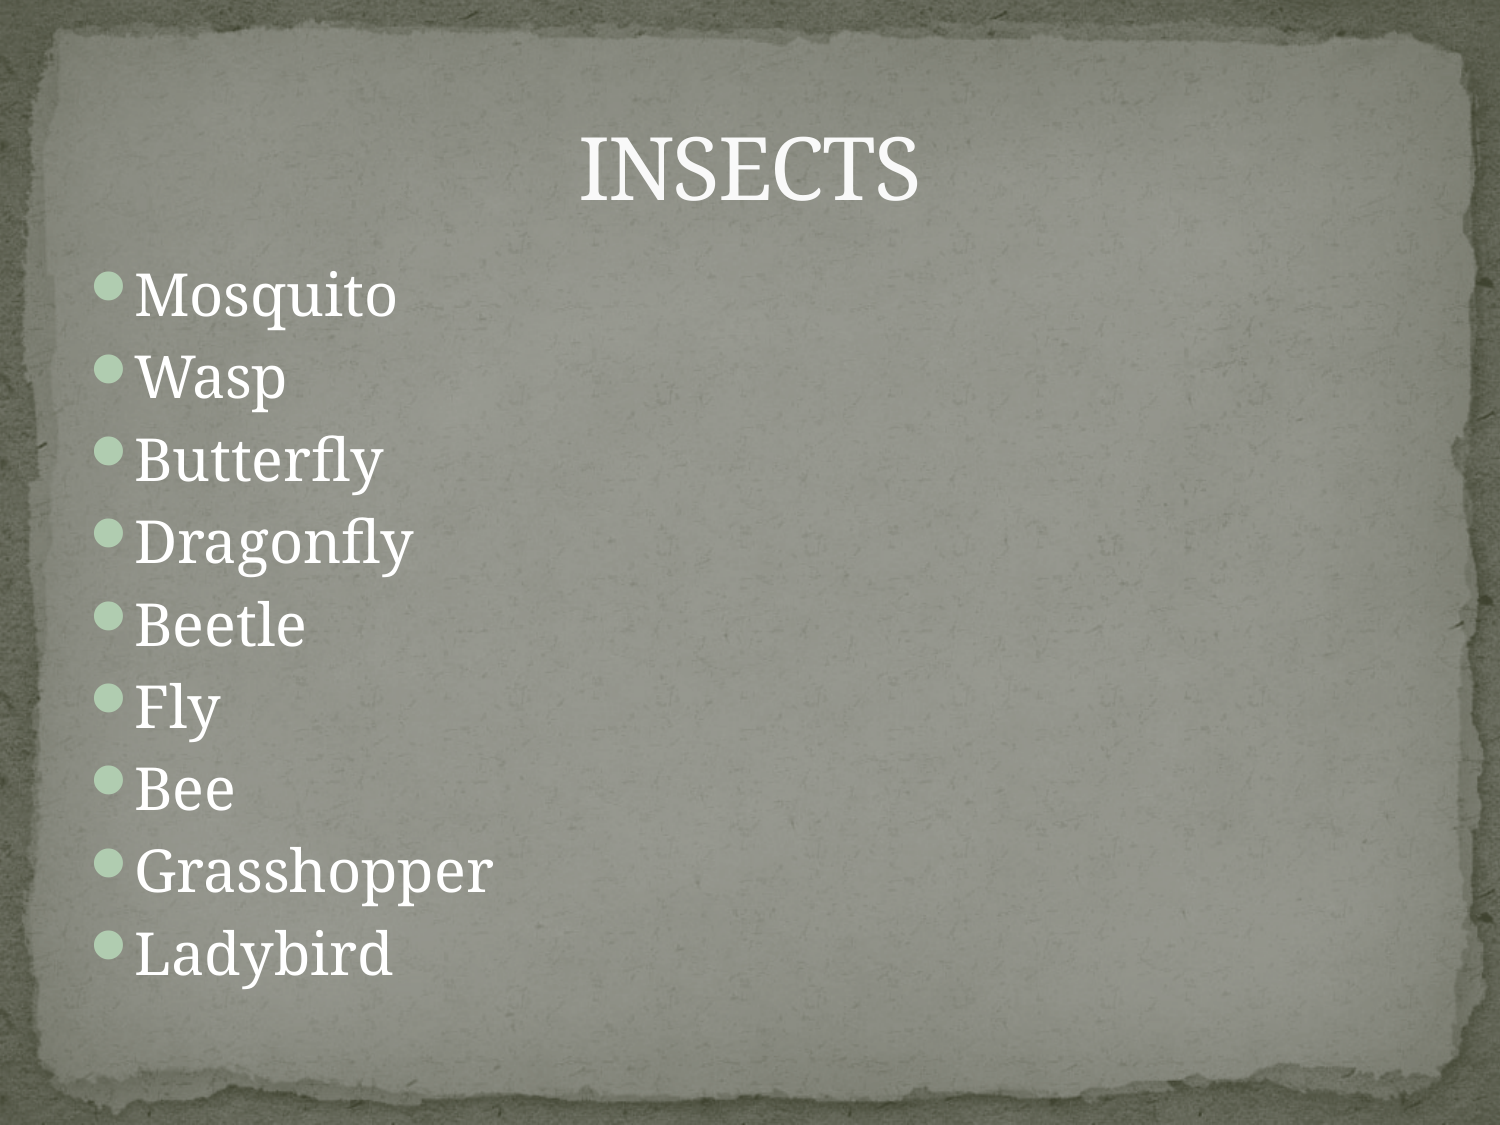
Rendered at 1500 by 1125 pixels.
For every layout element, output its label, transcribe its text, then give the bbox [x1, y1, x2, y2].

title INSECTS [74, 24, 1425, 225]
list Mosquito Wasp Butterfly Dragonfly Beetle Fly Bee Grasshopper Ladybird [75, 249, 1425, 1000]
